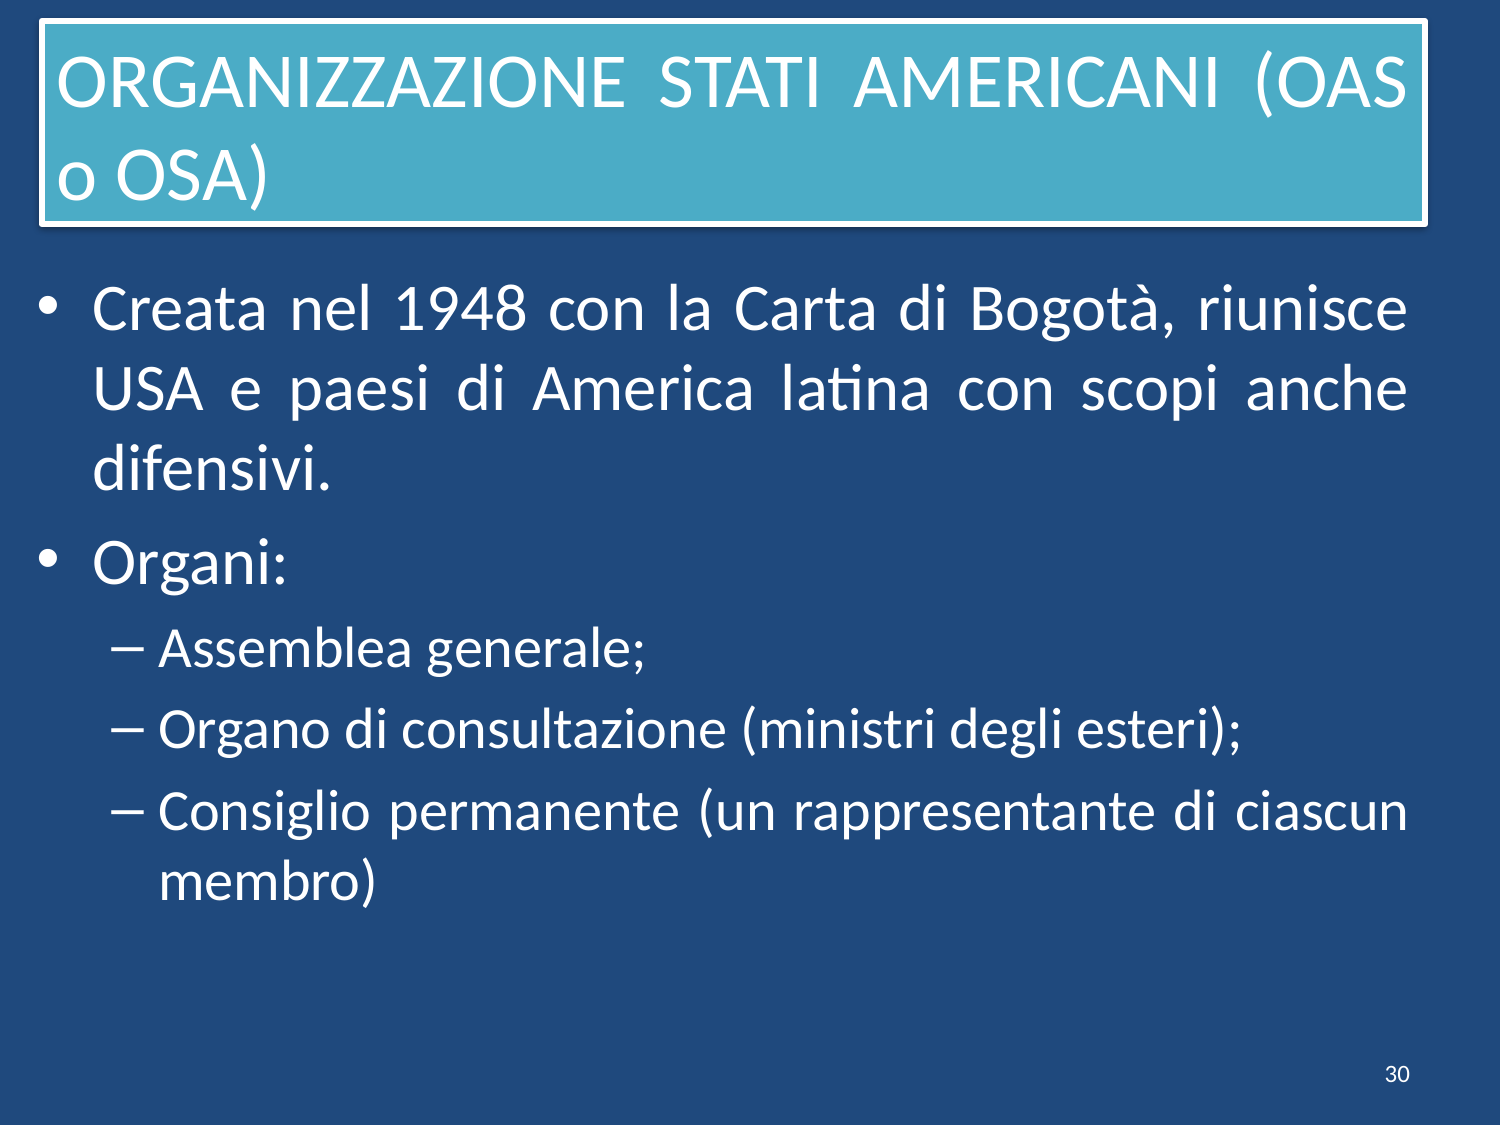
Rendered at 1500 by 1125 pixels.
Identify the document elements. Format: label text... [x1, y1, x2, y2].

slide_number 30 [1074, 1042, 1425, 1103]
title ORGANIZZAZIONE STATI AMERICANI (OAS o OSA) [39, 18, 1428, 227]
list Creata nel 1948 con la Carta di Bogotà, riunisce USA e paesi di America latina con scopi anche difensivi. Organi: Assemblea generale; Organo di consultazione (ministri degli esteri); Consiglio permanente (un rappresentante di ciascun membro) [21, 256, 1425, 1103]
